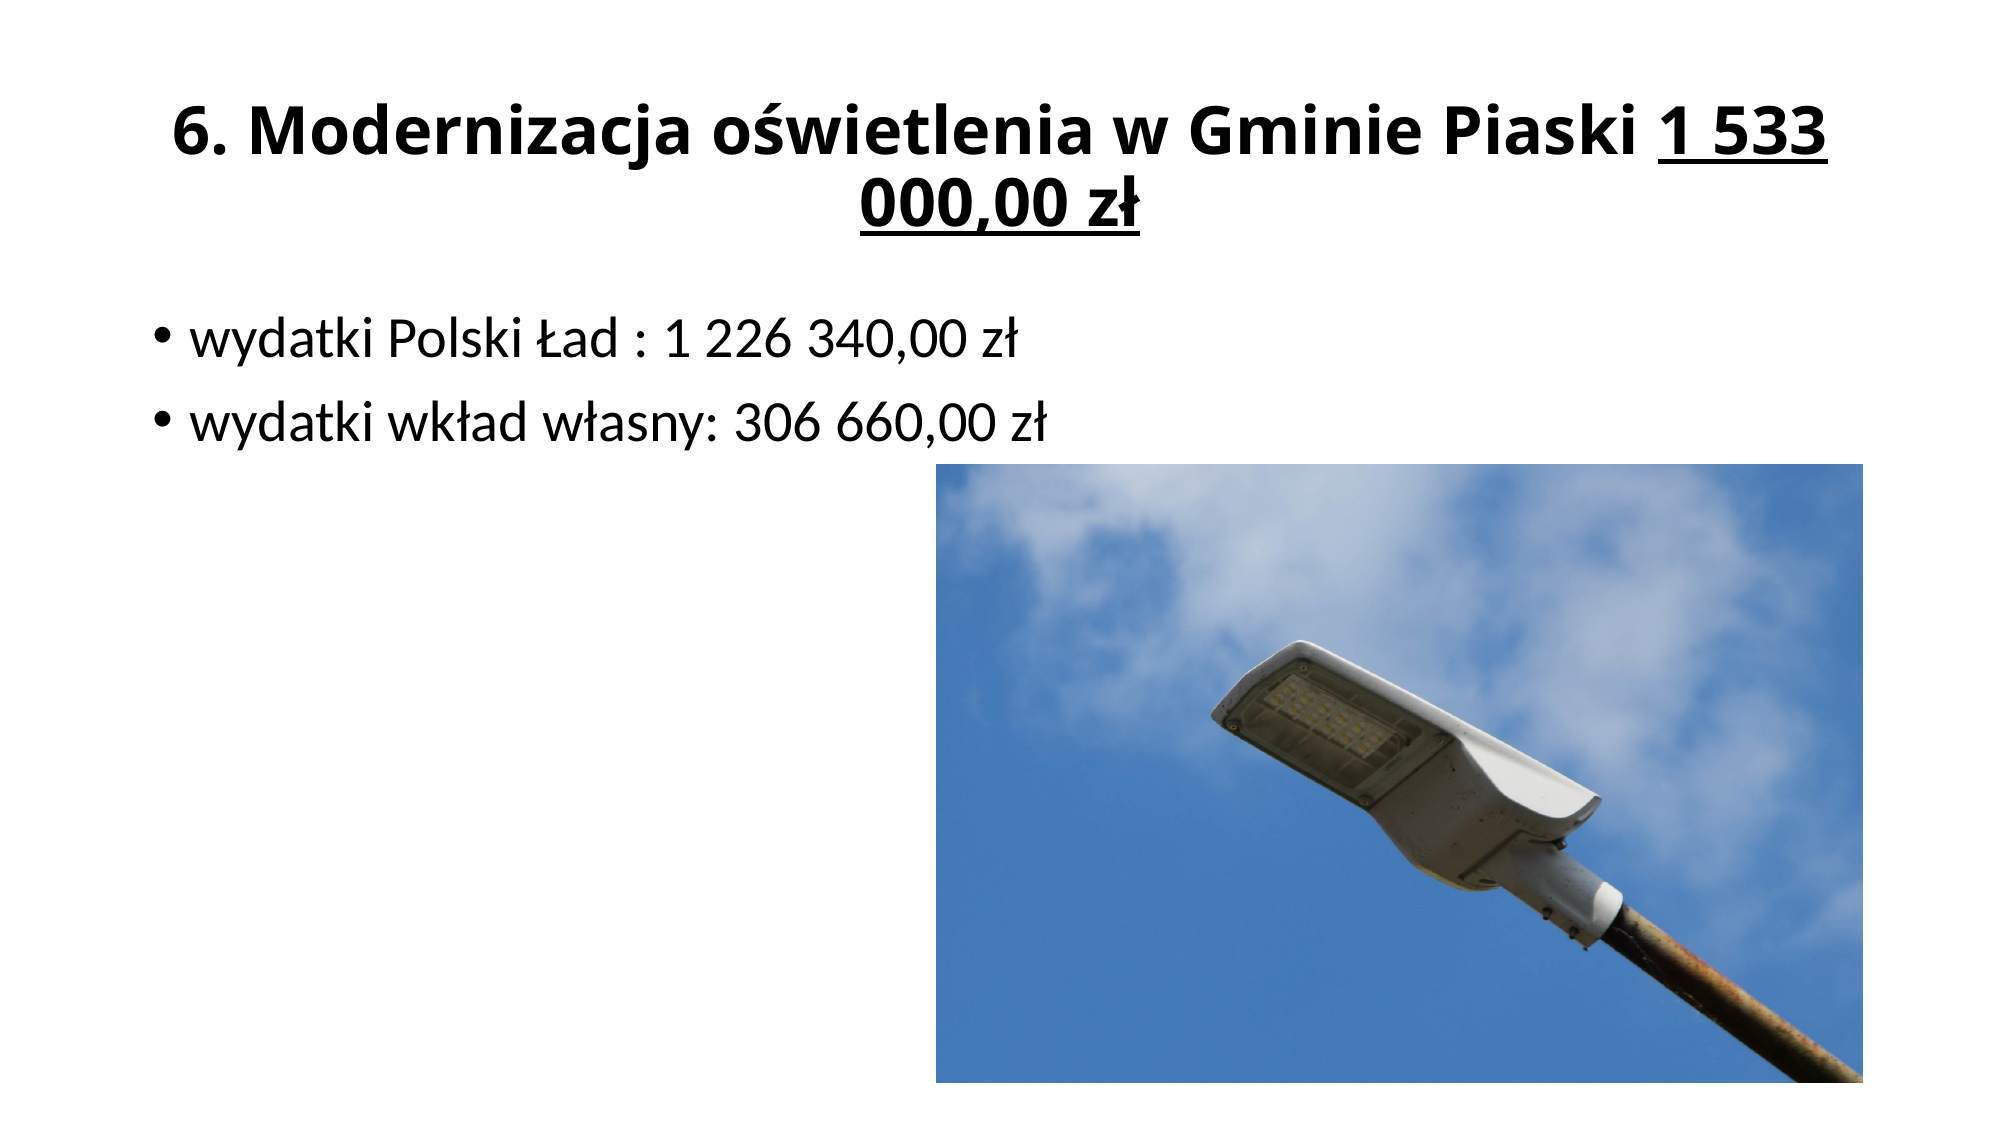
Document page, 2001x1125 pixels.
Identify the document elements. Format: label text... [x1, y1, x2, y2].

list wydatki Polski Ład : 1 226 340,00 zł wydatki wkład własny: 306 660,00 zł [137, 299, 1863, 1014]
picture [936, 464, 1863, 1083]
title 6. Modernizacja oświetlenia w Gminie Piaski 1 533 000,00 zł [137, 59, 1863, 278]
